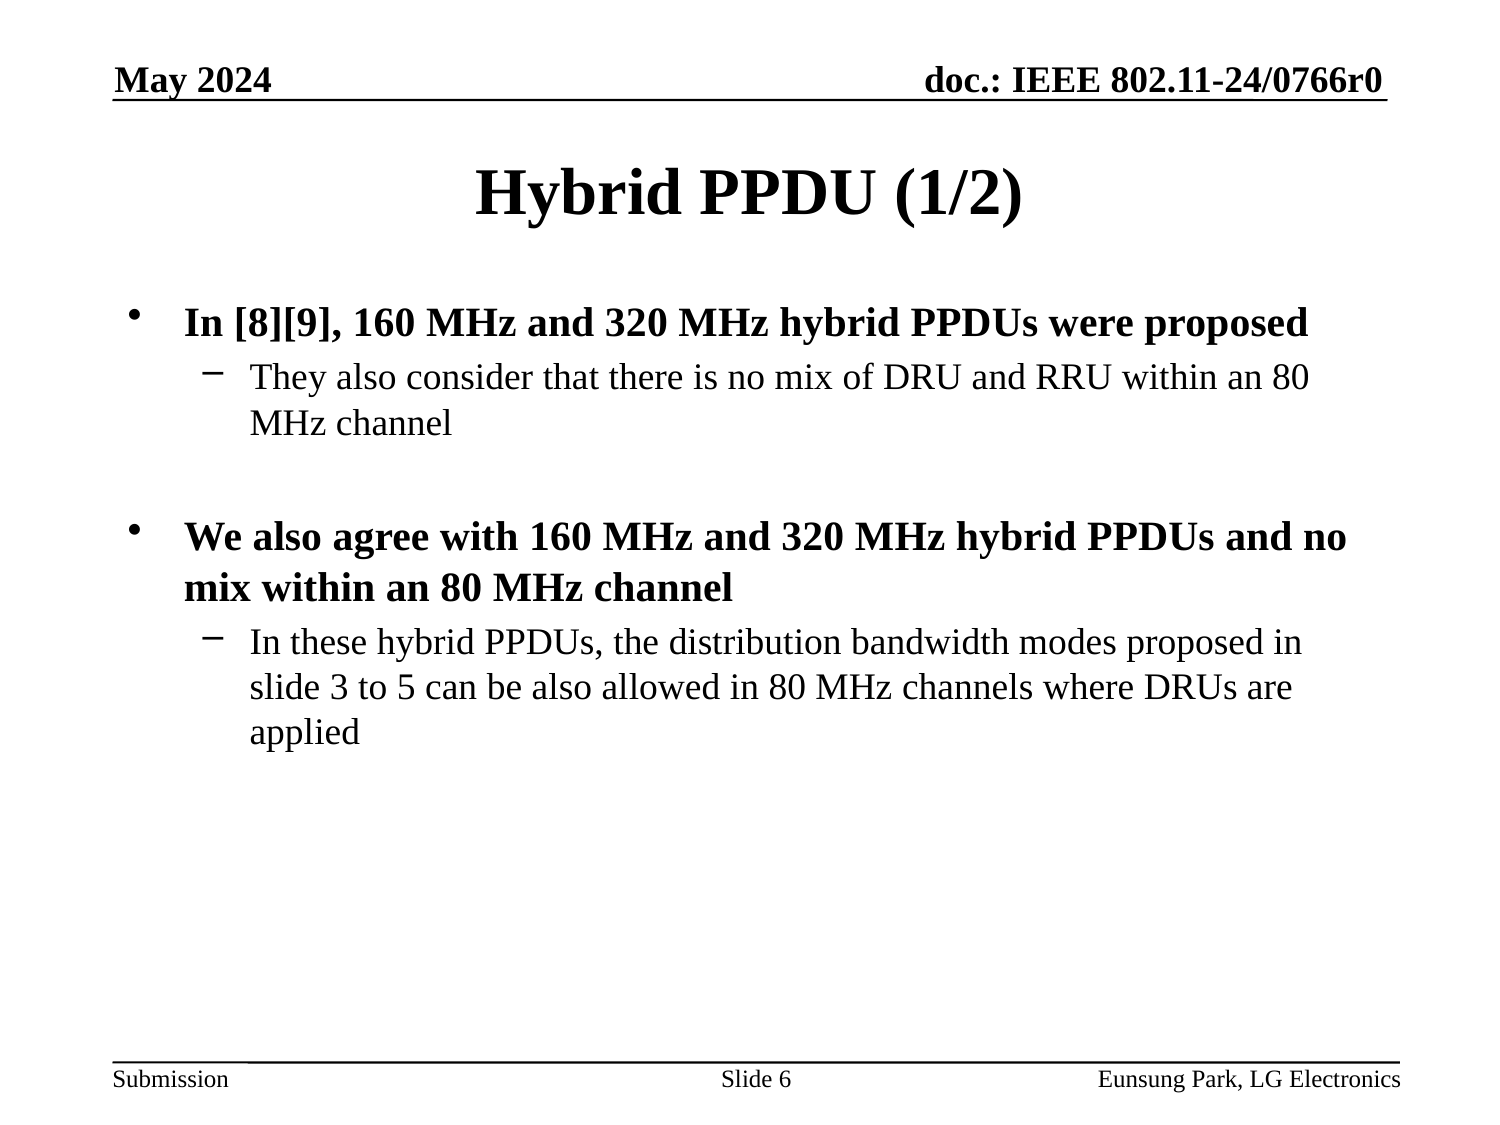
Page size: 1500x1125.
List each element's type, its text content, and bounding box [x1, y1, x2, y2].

list In [8][9], 160 MHz and 320 MHz hybrid PPDUs were proposed They also consider that there is no mix of DRU and RRU within an 80 MHz channel We also agree with 160 MHz and 320 MHz hybrid PPDUs and no mix within an 80 MHz channel In these hybrid PPDUs, the distribution bandwidth modes proposed in slide 3 to 5 can be also allowed in 80 MHz channels where DRUs are applied [112, 287, 1388, 1000]
title Hybrid PPDU (1/2) [112, 112, 1388, 263]
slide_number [114, 54, 274, 101]
footer Eunsung Park, LG Electronics [1038, 1061, 1402, 1093]
slide_number Slide 6 [712, 1061, 800, 1093]
